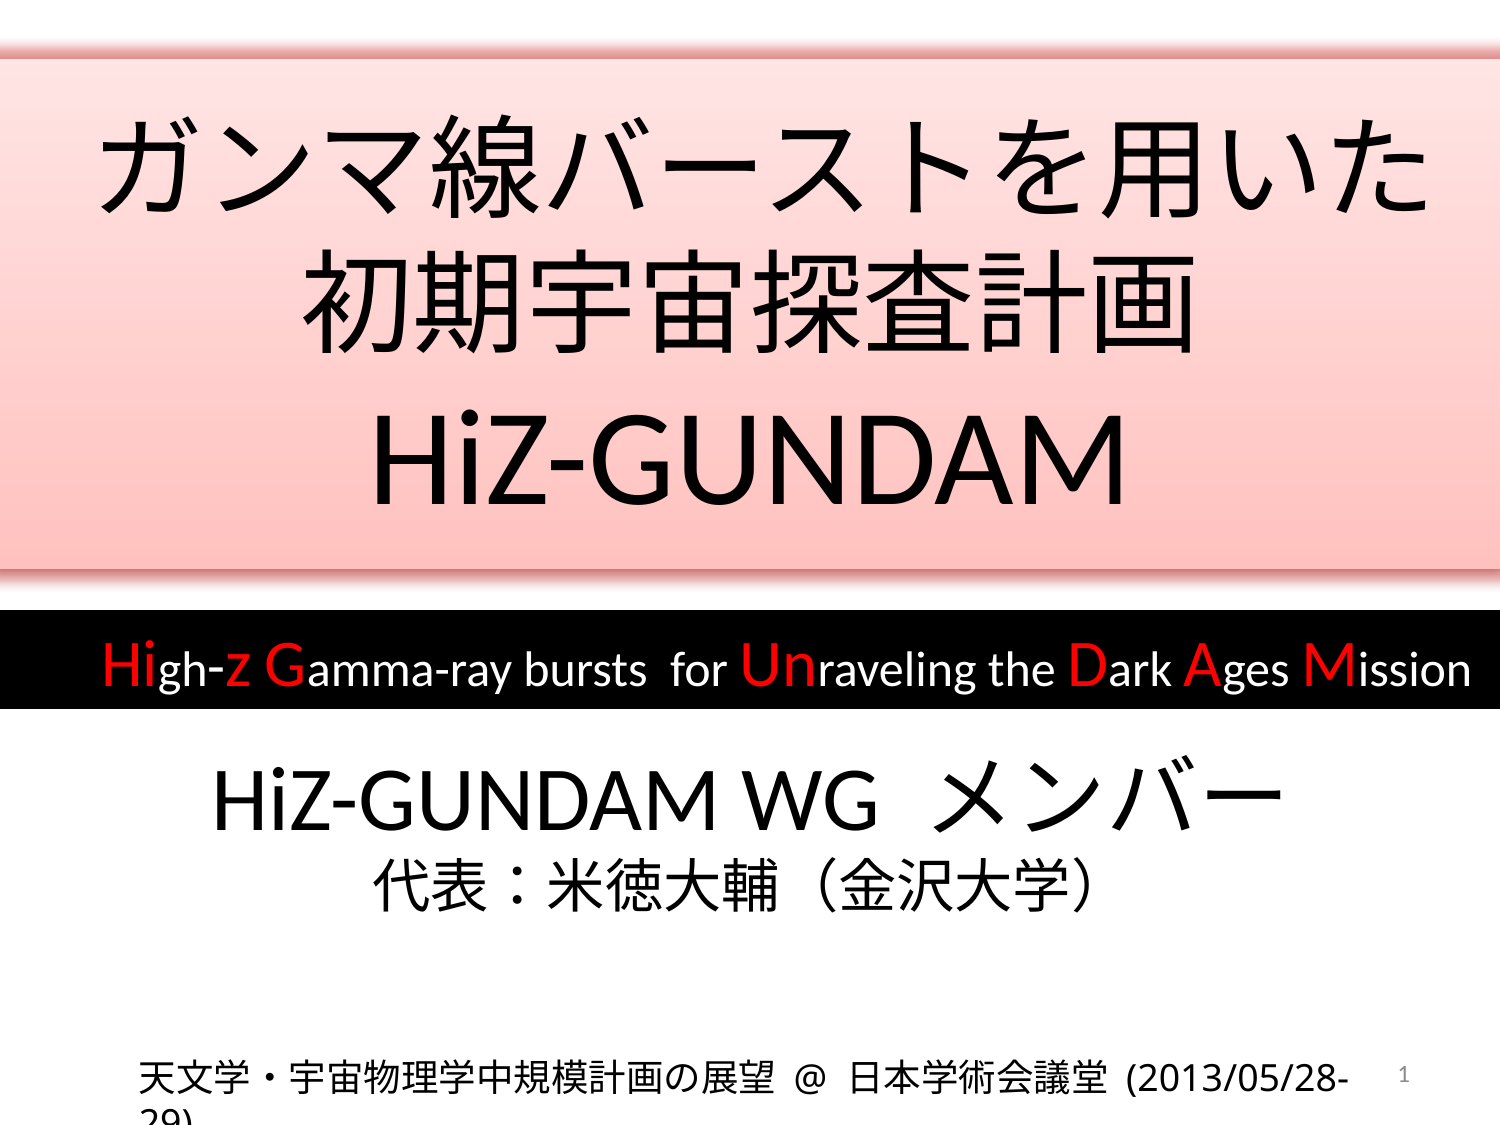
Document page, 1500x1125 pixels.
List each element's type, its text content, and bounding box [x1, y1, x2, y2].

text_box ガンマ線バーストを用いた 初期宇宙探査計画 HiZ-GUNDAM [0, 59, 1500, 570]
text_box 天文学・宇宙物理学中規模計画の展望 @ 日本学術会議堂 (2013/05/28-29) [123, 1046, 1376, 1125]
text_box HiZ-GUNDAM WG メンバー 代表：米徳大輔（金沢大学） [196, 731, 1306, 927]
slide_number 1 [1074, 1042, 1425, 1103]
text_box High-z Gamma-ray bursts for Unraveling the Dark Ages Mission [0, 610, 1500, 709]
